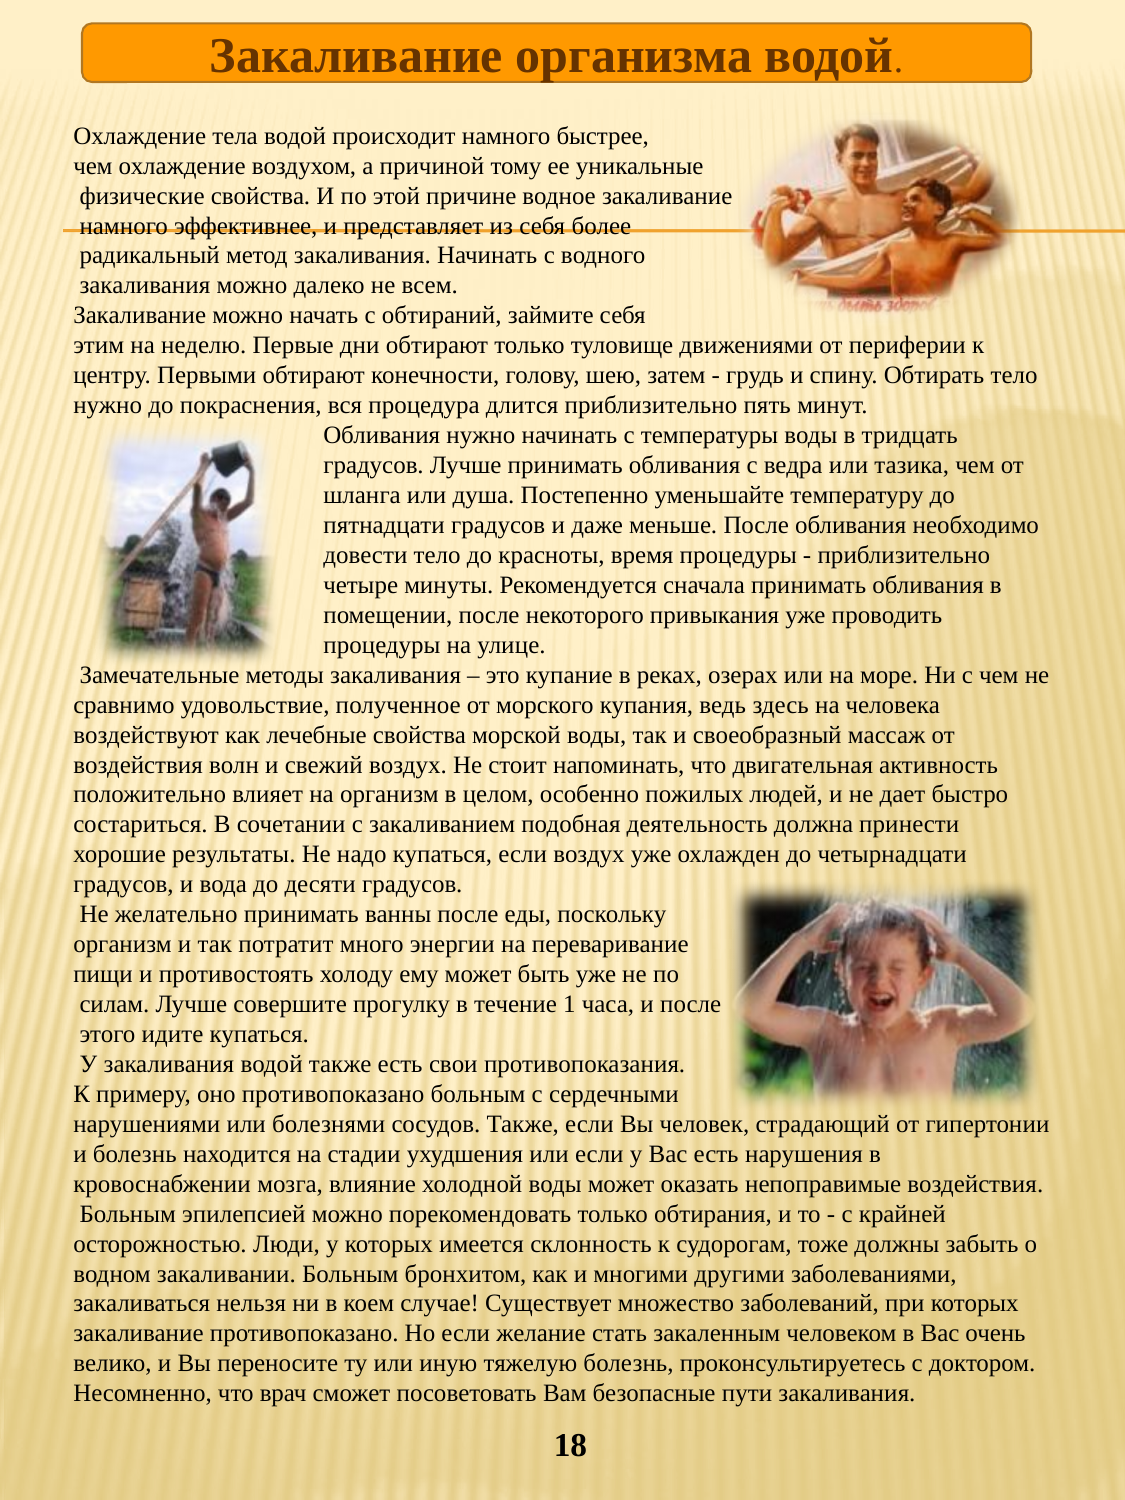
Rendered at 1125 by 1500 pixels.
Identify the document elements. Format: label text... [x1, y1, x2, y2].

picture [93, 421, 279, 669]
picture [726, 878, 1044, 1112]
slide_number 18 [35, 1415, 1106, 1471]
text_box Охлаждение тела водой происходит намного быстрее, чем охлаждение воздухом, а причиной тому ее уникальные физические свойства. И по этой причине водное закаливание намного эффективнее, и представляет из себя более радикальный метод закаливания. Начинать с водного закаливания можно далеко не всем. Закаливание можно начать с обтираний, займите себя этим на неделю. Первые дни обтирают только туловище движениями от периферии к центру. Первыми обтирают конечности, голову, шею, затем - грудь и спину. Обтирать тело нужно до покраснения, вся процедура длится приблизительно пять минут. Обливания нужно начинать с температуры воды в тридцать градусов. Лучше принимать обливания с ведра или тазика, чем от шланга или душа. Постепенно уменьшайте температуру до пятнадцати градусов и даже меньше. После обливания необходимо довести тело до красноты, время процедуры - приблизительно четыре минуты. Рекомендуется сначала принимать обливания в помещении, после некоторого привыкания уже проводить процедуры на улице. Замечательные методы закаливания – это купание в реках, озерах или на море. Ни с чем не сравнимо удовольствие, полученное от морского купания, ведь здесь на человека воздействуют как лечебные свойства морской воды, так и своеобразный массаж от воздействия волн и свежий воздух. Не стоит напоминать, что двигательная активность положительно влияет на организм в целом, особенно пожилых людей, и не дает быстро состариться. В сочетании с закаливанием подобная деятельность должна принести хорошие результаты. Не надо купаться, если воздух уже охлажден до четырнадцати градусов, и вода до десяти градусов. Не желательно принимать ванны после еды, поскольку организм и так потратит много энергии на переваривание пищи и противостоять холоду ему может быть уже не по силам. Лучше совершите прогулку в течение 1 часа, и после этого идите купаться. У закаливания водой также есть свои противопоказания. К примеру, оно противопоказано больным с сердечными нарушениями или болезнями сосудов. Также, если Вы человек, страдающий от гипертонии и болезнь находится на стадии ухудшения или если у Вас есть нарушения в кровоснабжении мозга, влияние холодной воды может оказать непоправимые воздействия. Больным эпилепсией можно порекомендовать только обтирания, и то - с крайней осторожностью. Люди, у которых имеется склонность к судорогам, тоже должны забыть о водном закаливании. Больным бронхитом, как и многими другими заболеваниями, закаливаться нельзя ни в коем случае! Существует множество заболеваний, при которых закаливание противопоказано. Но если желание стать закаленным человеком в Вас очень велико, и Вы переносите ту или иную тяжелую болезнь, проконсультируетесь с доктором. Несомненно, что врач сможет посоветовать Вам безопасные пути закаливания. [58, 81, 1067, 1415]
picture [726, 105, 1032, 329]
text_box Закаливание организма водой. [80, 22, 1033, 84]
